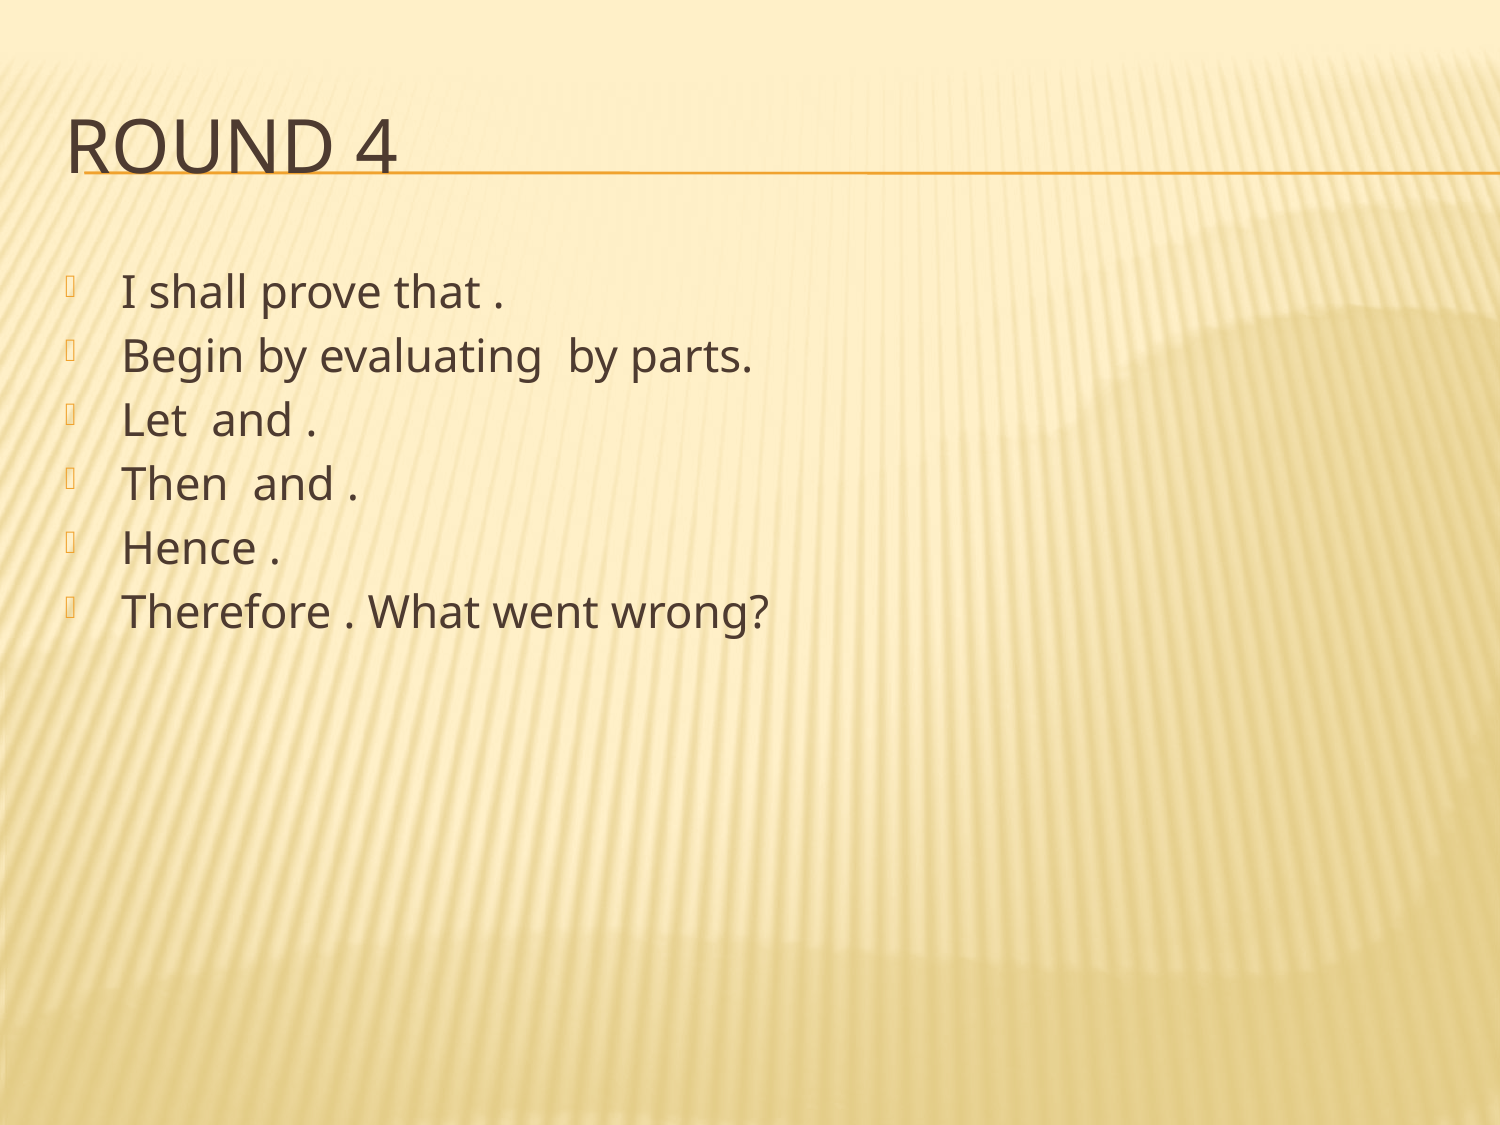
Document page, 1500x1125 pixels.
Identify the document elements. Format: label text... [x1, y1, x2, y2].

title Round 4 [50, 75, 1475, 213]
